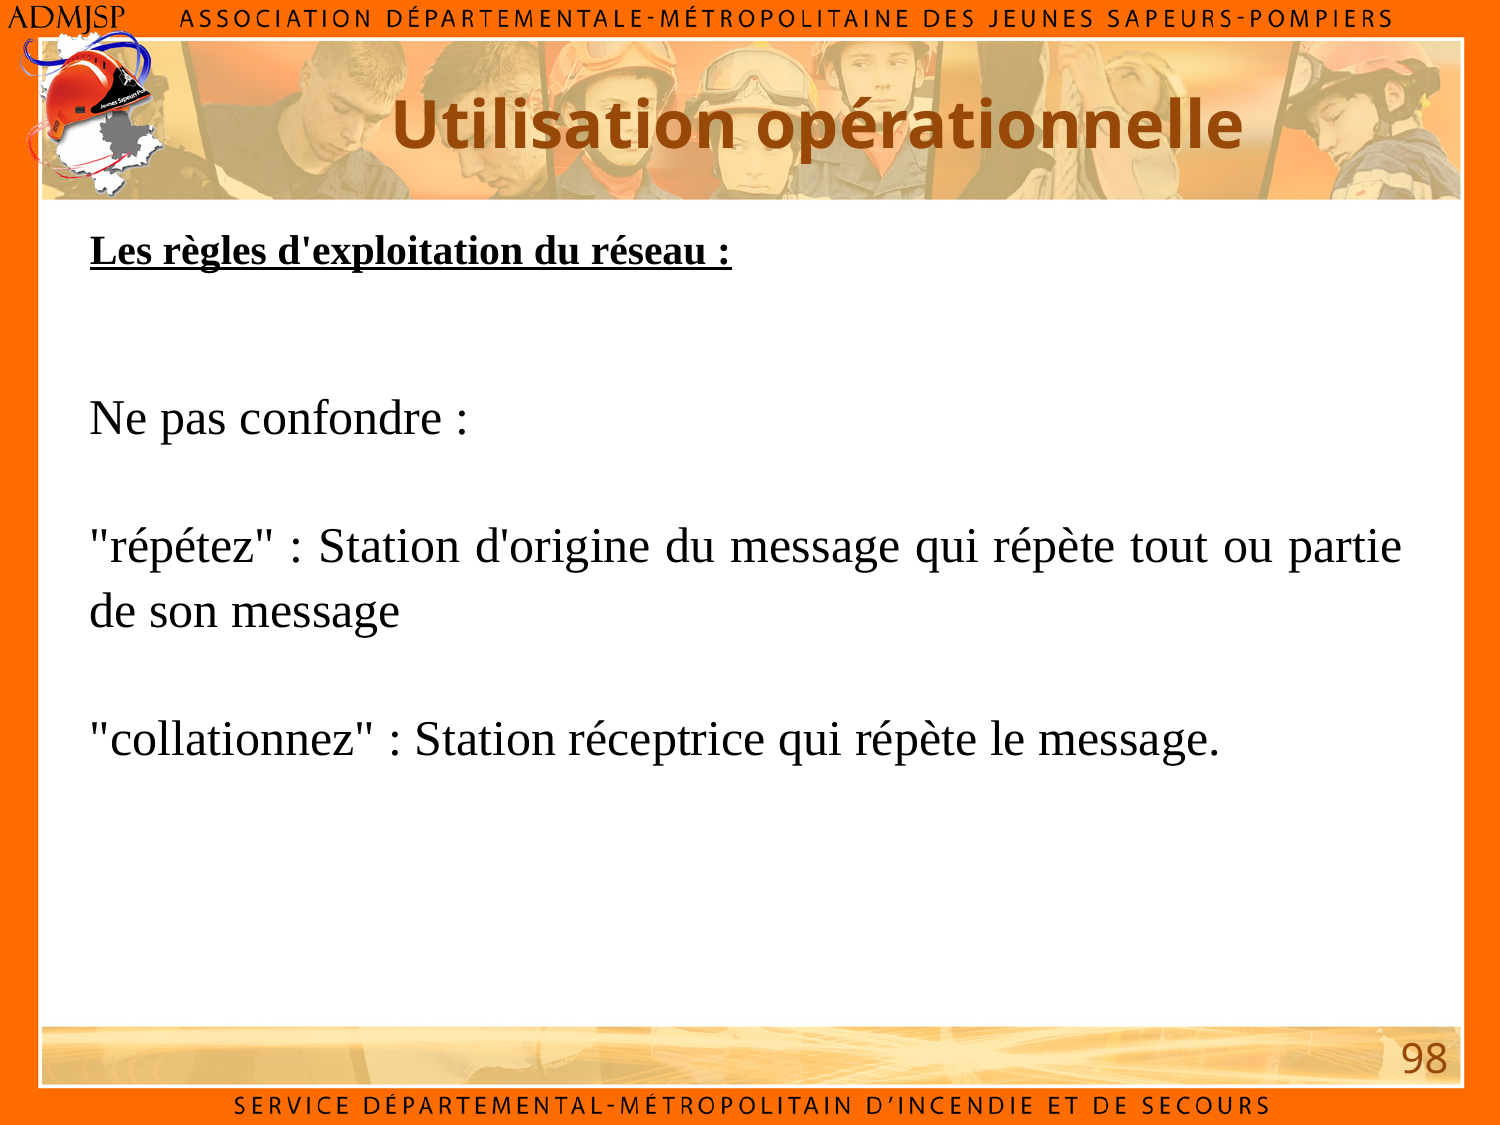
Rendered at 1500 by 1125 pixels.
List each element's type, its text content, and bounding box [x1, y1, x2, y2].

text_box Les règles d'exploitation du réseau : Ne pas confondre : "répétez" : Station d'origine du message qui répète tout ou partie de son message "collationnez" : Station réceptrice qui répète le message. [74, 212, 1419, 773]
picture [0, 0, 1500, 1125]
title Utilisation opérationnelle [183, 45, 1454, 200]
text_box 98 [1113, 1029, 1464, 1090]
